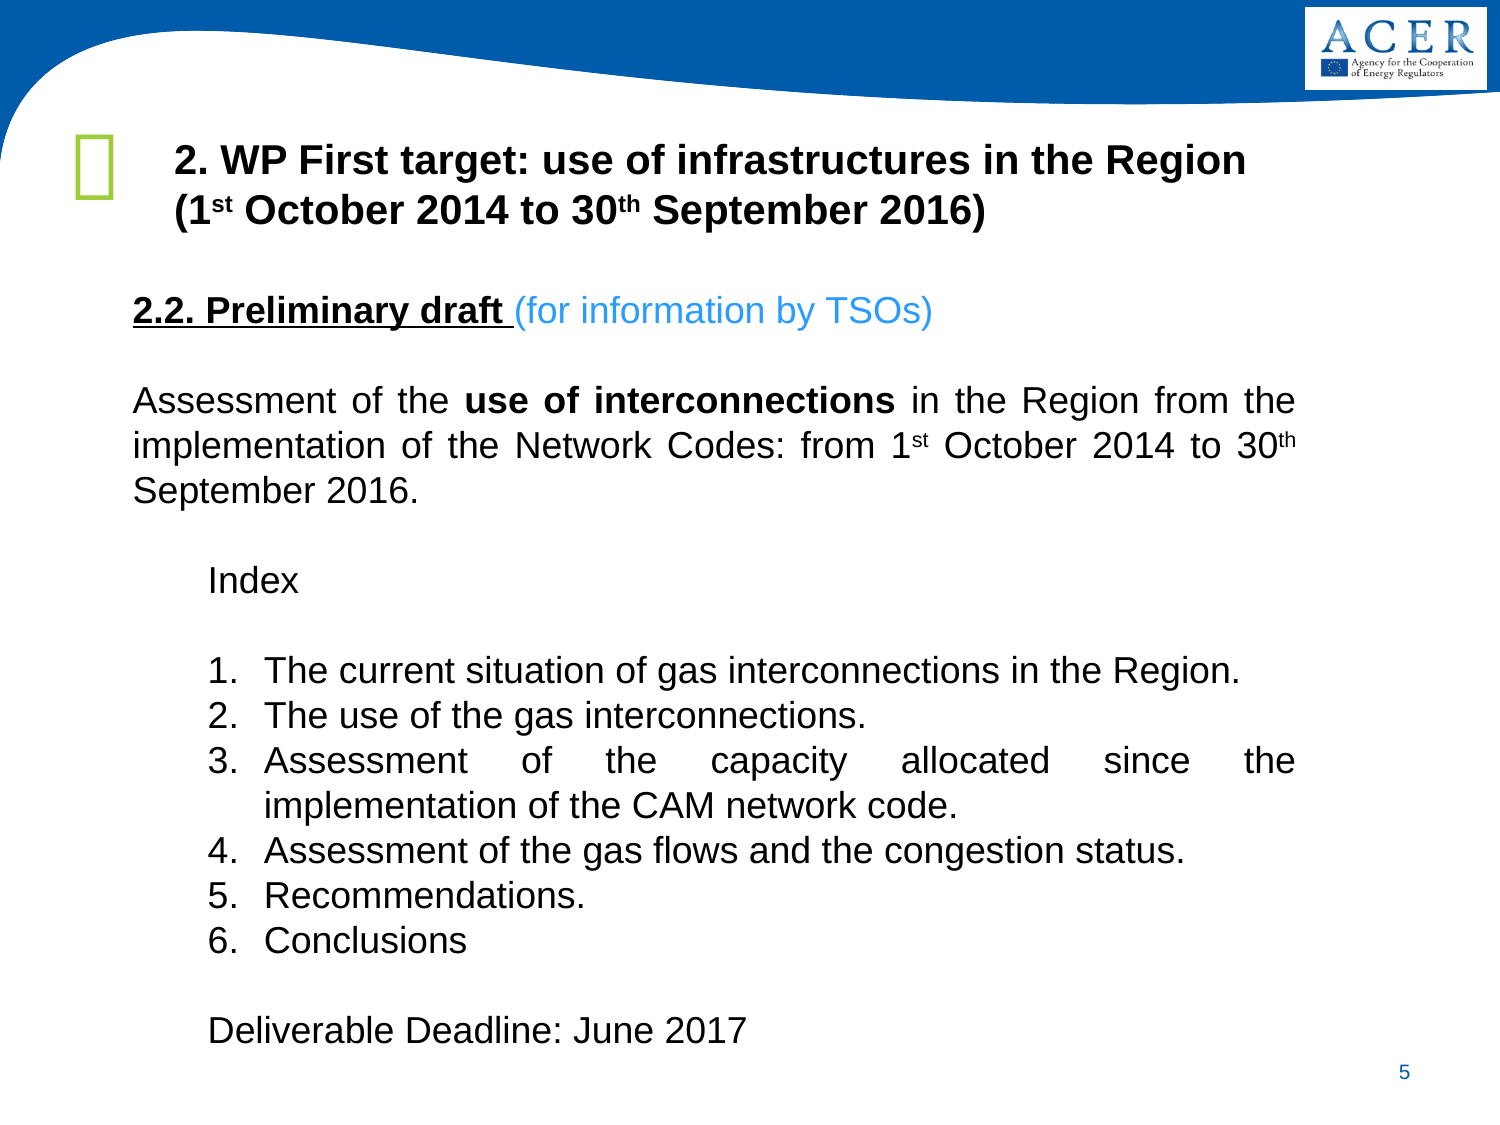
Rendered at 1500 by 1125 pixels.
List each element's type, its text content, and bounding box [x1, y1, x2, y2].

text_box 2.2. Preliminary draft (for information by TSOs) Assessment of the use of interconnections in the Region from the implementation of the Network Codes: from 1st October 2014 to 30th September 2016. Index The current situation of gas interconnections in the Region. The use of the gas interconnections. Assessment of the capacity allocated since the implementation of the CAM network code. Assessment of the gas flows and the congestion status. Recommendations. Conclusions Deliverable Deadline: June 2017 [117, 278, 1311, 1125]
picture [1305, 7, 1487, 90]
text_box 2. WP First target: use of infrastructures in the Region (1st October 2014 to 30th September 2016) [159, 125, 1270, 278]
